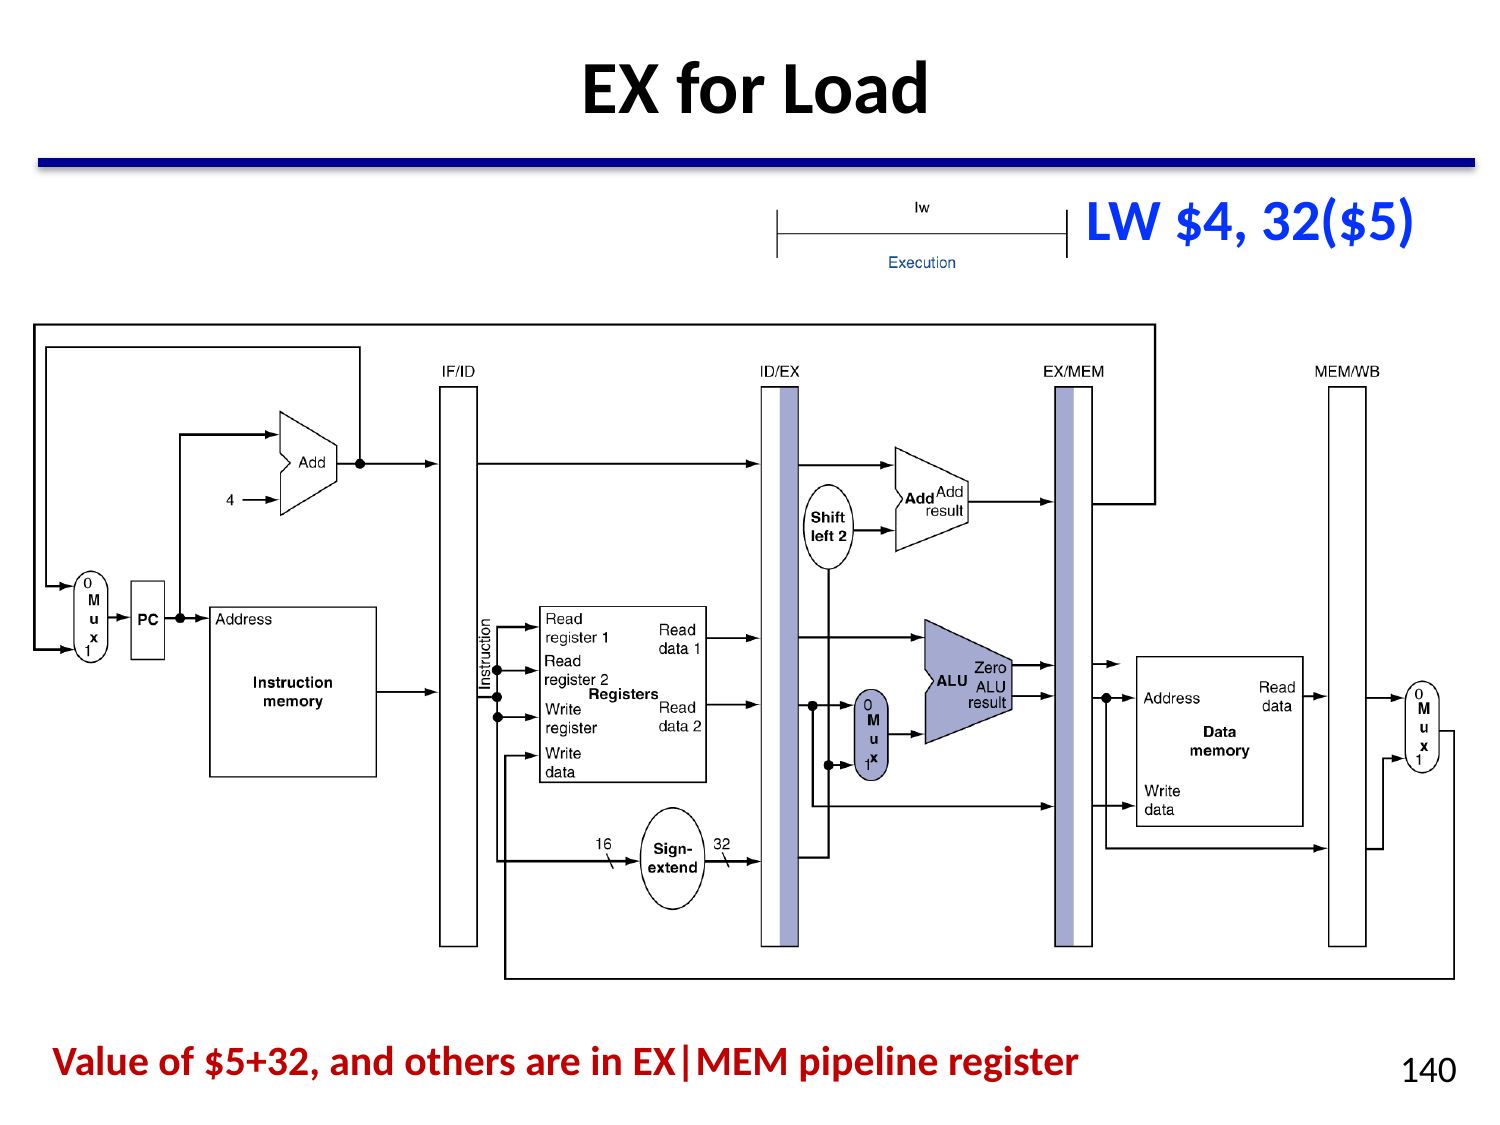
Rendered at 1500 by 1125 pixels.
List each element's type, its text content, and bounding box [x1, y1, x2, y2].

slide_number 140 [1121, 1037, 1472, 1098]
text_box Value of $5+32, and others are in EX|MEM pipeline register [37, 1026, 1175, 1092]
picture [32, 199, 1455, 980]
text_box LW $4, 32($5) [1072, 174, 1475, 260]
title EX for Load [37, 24, 1475, 143]
